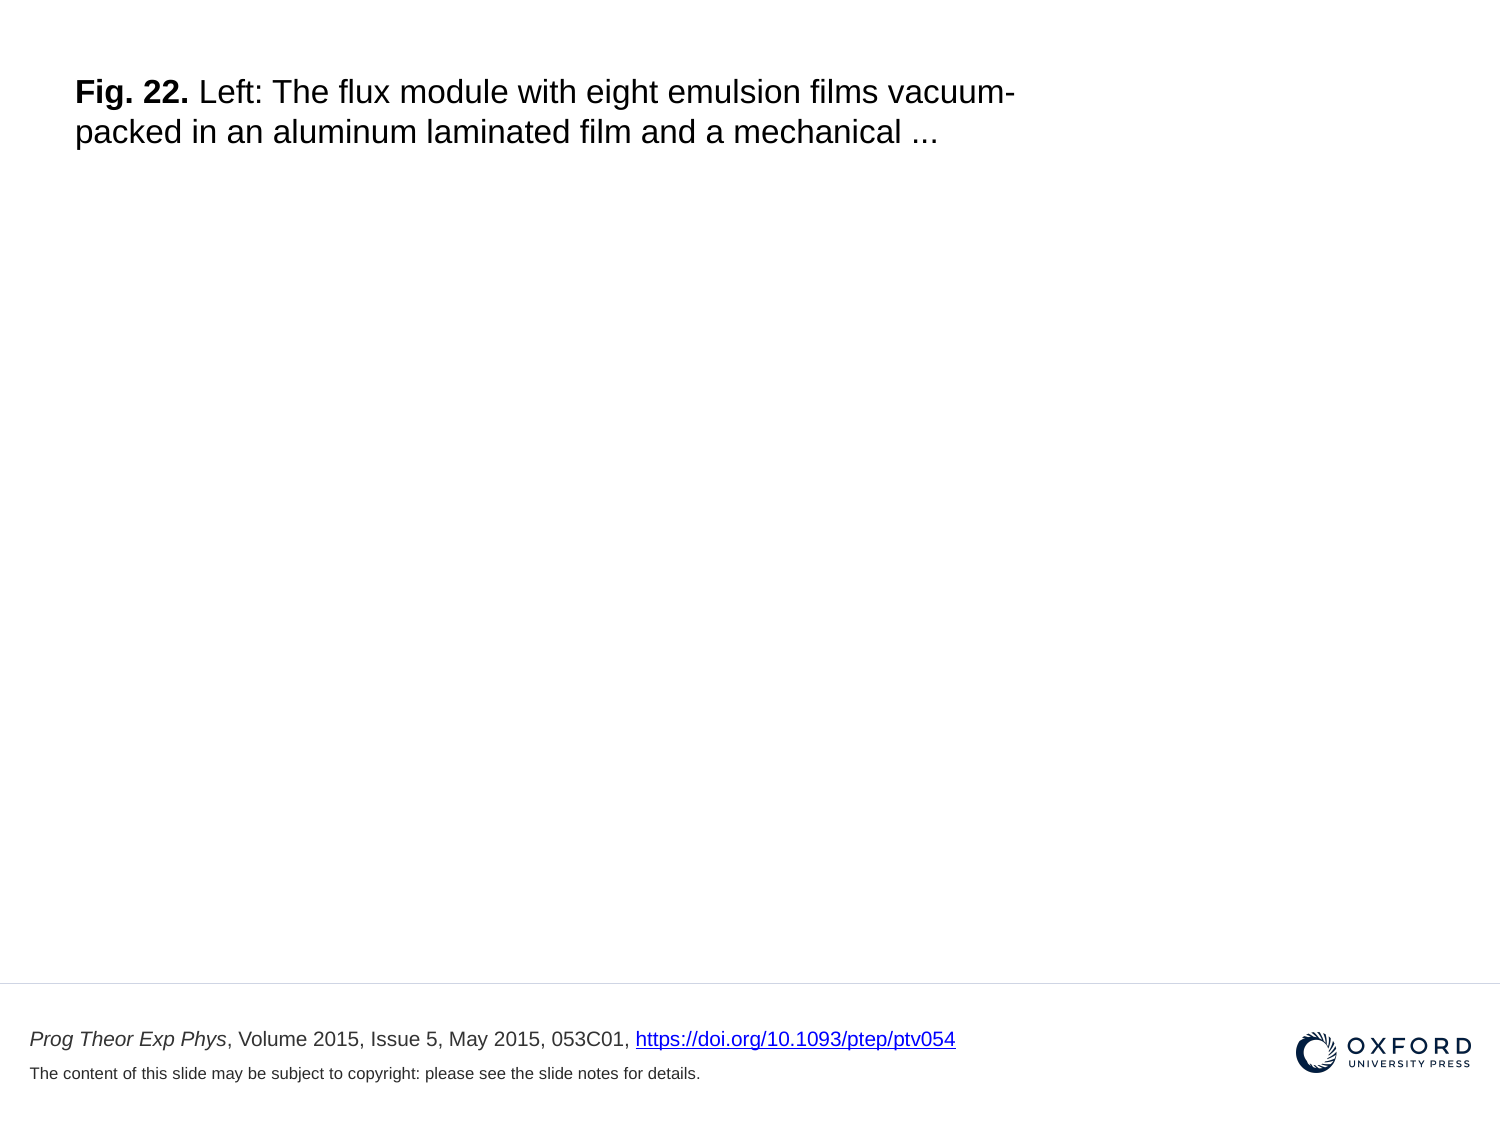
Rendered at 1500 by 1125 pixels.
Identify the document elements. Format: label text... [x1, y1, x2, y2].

title Fig. 22. Left: The flux module with eight emulsion films vacuum-packed in an aluminum laminated film and a mechanical ... [75, 69, 1078, 171]
footer Prog Theor Exp Phys, Volume 2015, Issue 5, May 2015, 053C01, https://doi.org/10.1093/ptep/ptv054 The content of this slide may be subject to copyright: please see the slide notes for details. [0, 983, 1260, 1125]
picture [1296, 1032, 1471, 1073]
